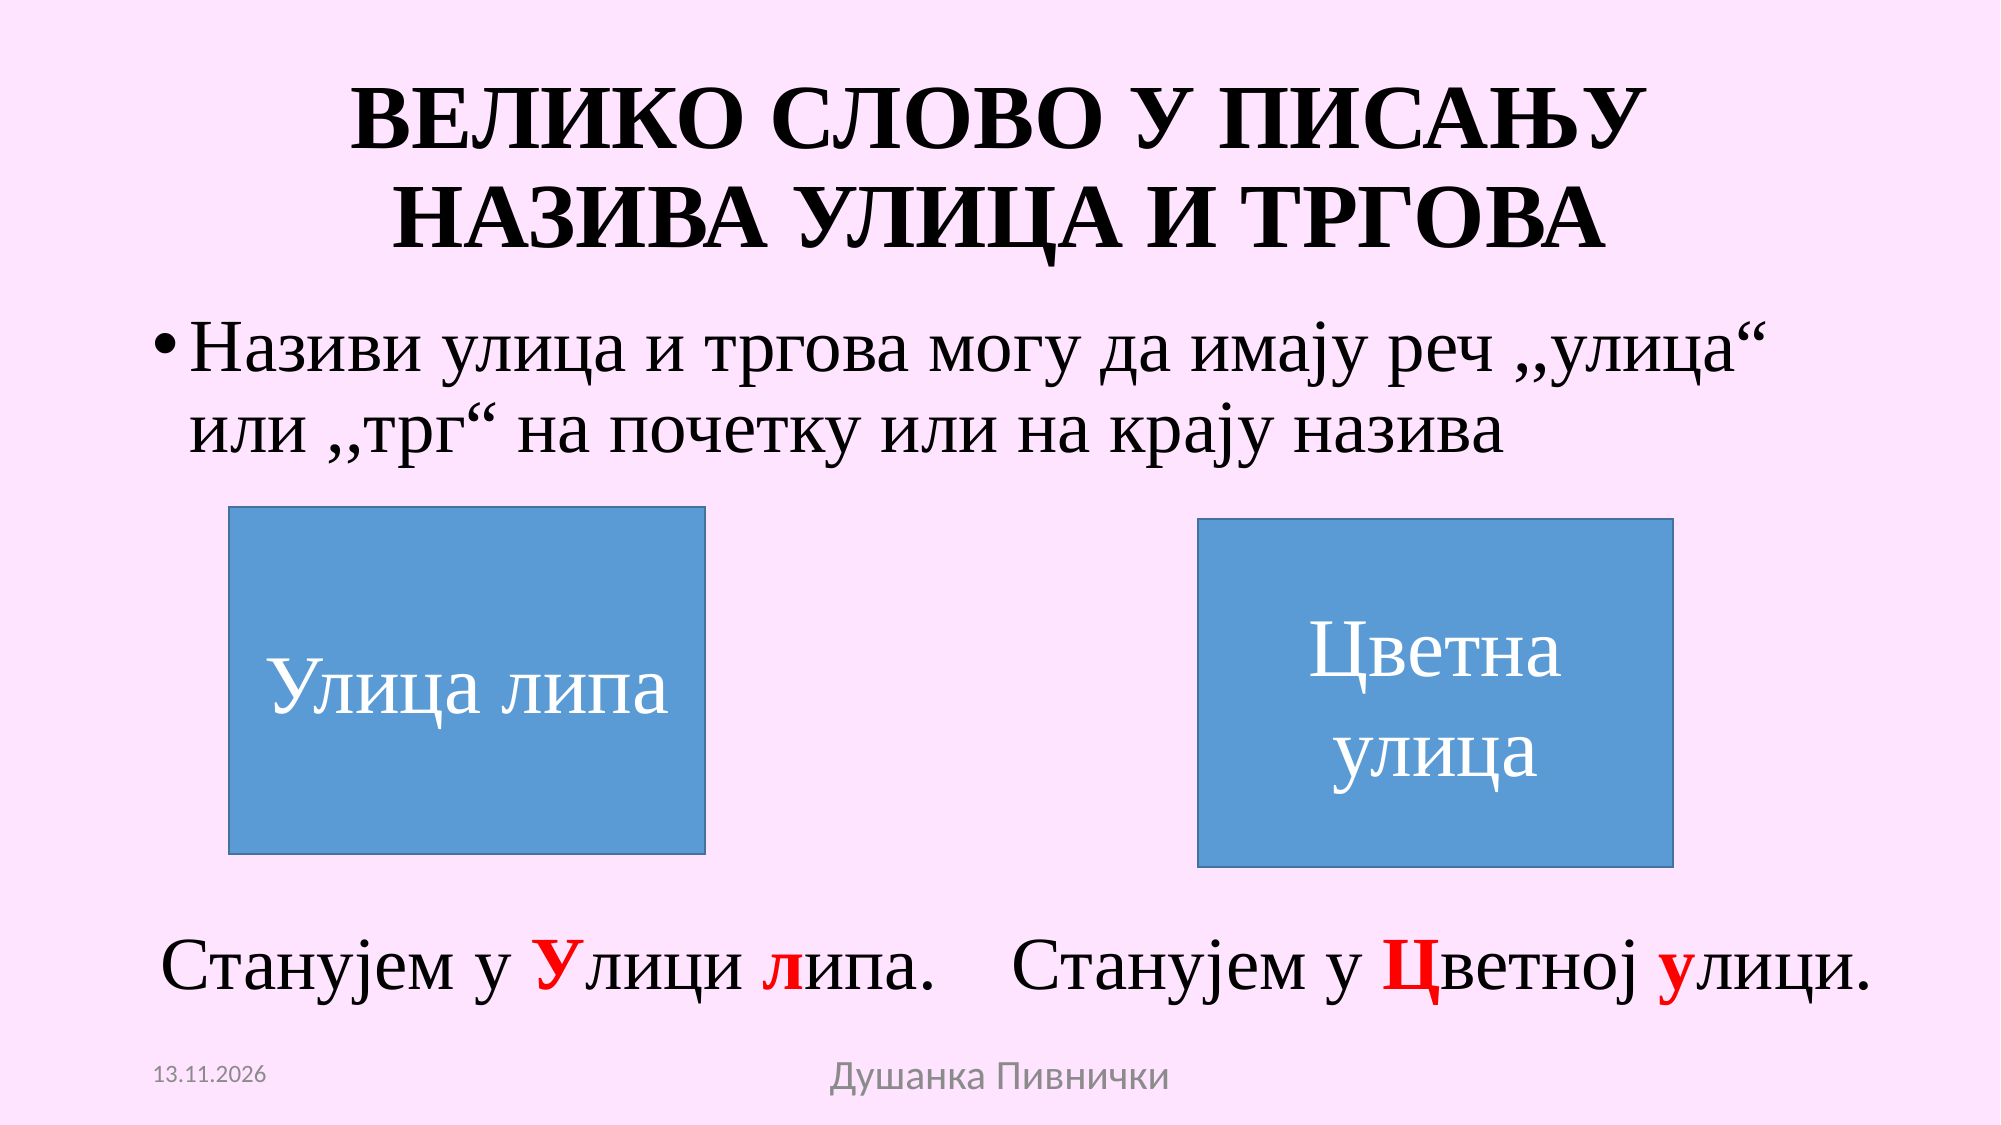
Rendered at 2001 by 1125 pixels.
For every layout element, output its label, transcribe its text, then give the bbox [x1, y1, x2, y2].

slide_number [137, 1042, 588, 1103]
footer Душанка Пивнички [662, 1042, 1338, 1103]
text_box Станујем у Улици липа. Станујем у Цветној улици. [145, 907, 1889, 1012]
title ВЕЛИКО СЛОВО У ПИСАЊУ НАЗИВА УЛИЦА И ТРГОВА [137, 59, 1863, 278]
text_box Улица липа [228, 506, 706, 855]
list Називи улица и тргова могу да имају реч ,,улица“ или ,,трг“ на почетку или на крају назива [137, 299, 1863, 1014]
text_box Цветна улица [1197, 518, 1674, 868]
